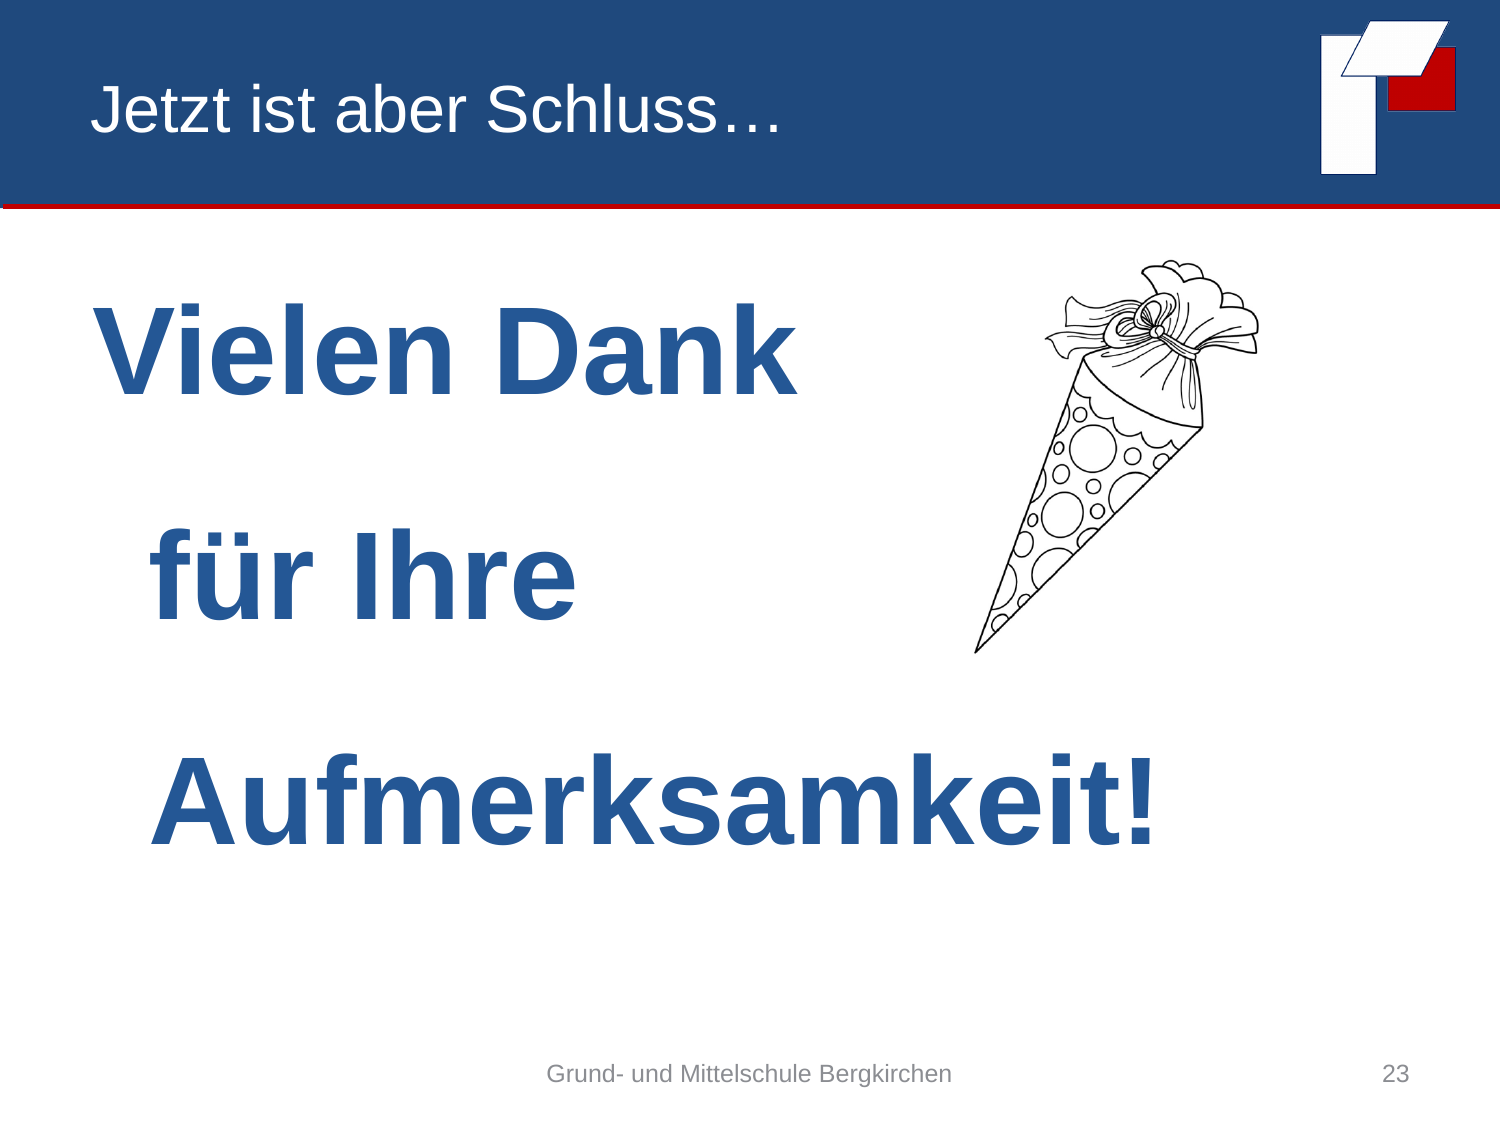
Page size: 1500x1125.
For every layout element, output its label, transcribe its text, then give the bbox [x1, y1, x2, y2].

footer Grund- und Mittelschule Bergkirchen [512, 1042, 988, 1103]
title Jetzt ist aber Schluss… [75, 24, 1278, 188]
list Vielen Dank für Ihre Aufmerksamkeit! [77, 187, 1428, 930]
picture [1320, 20, 1456, 175]
picture [971, 257, 1264, 660]
slide_number 23 [1074, 1042, 1425, 1103]
